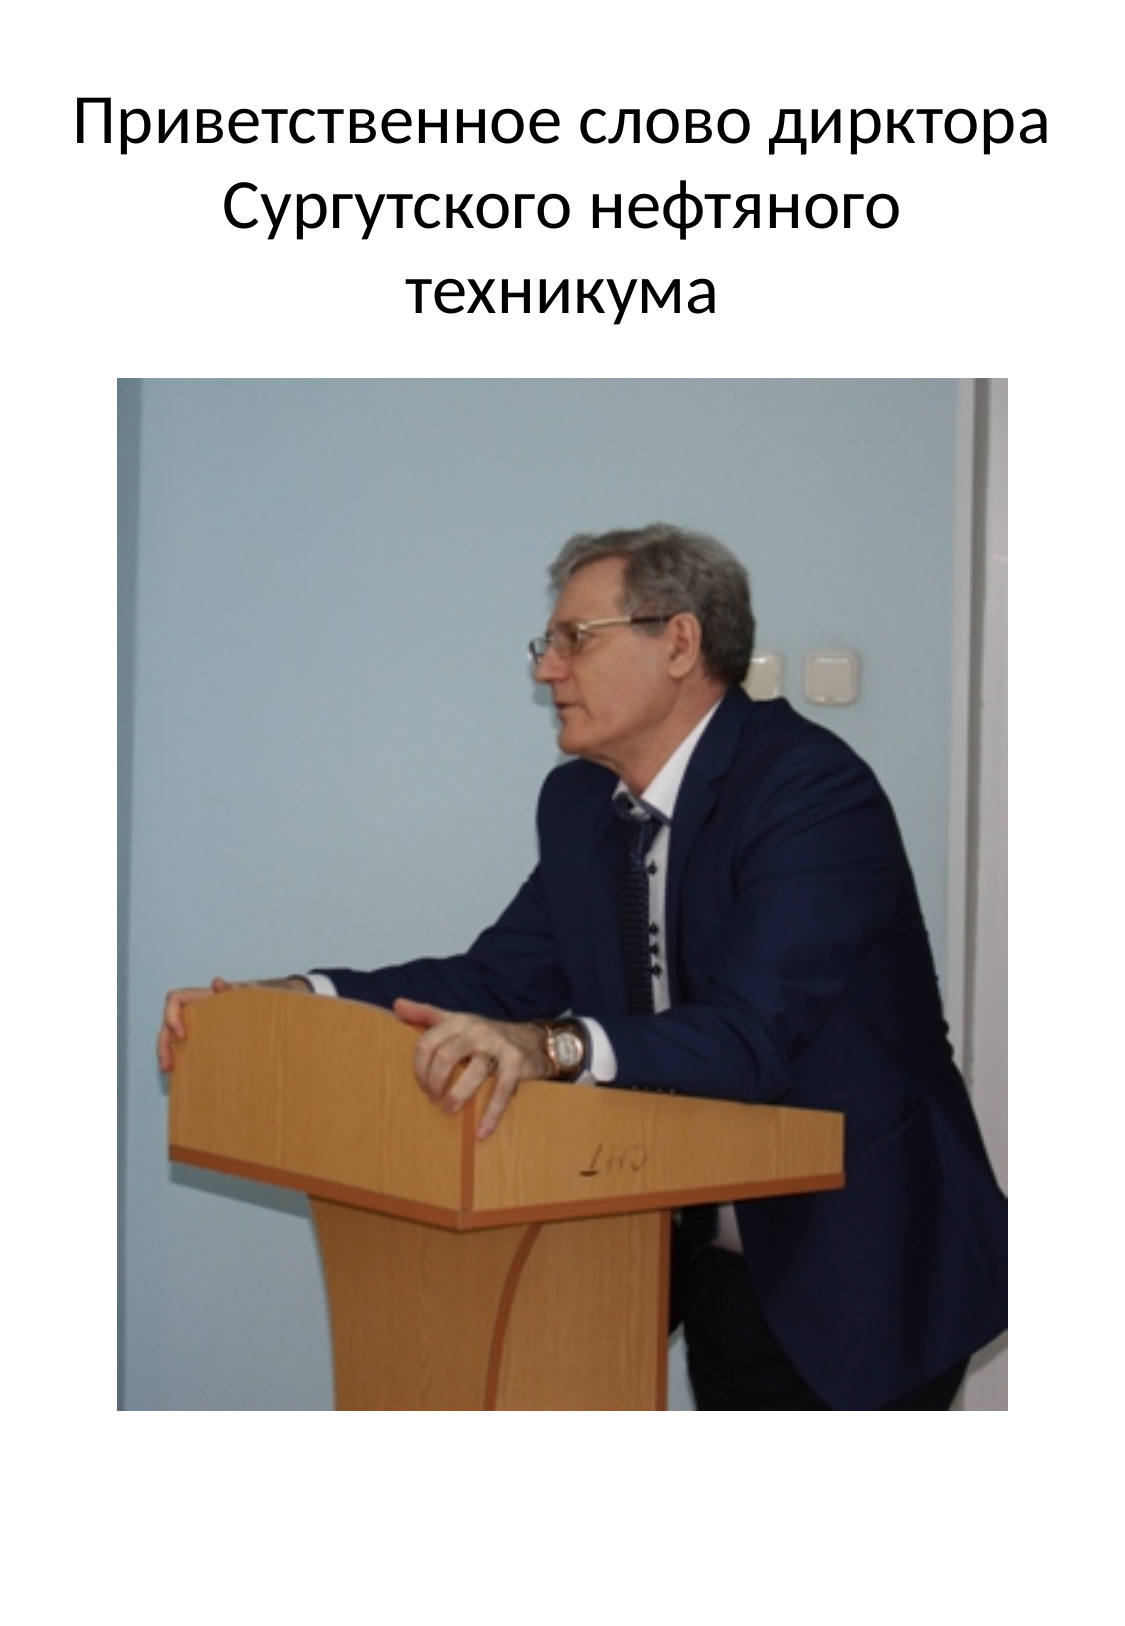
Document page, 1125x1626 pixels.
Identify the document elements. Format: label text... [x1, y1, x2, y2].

title Приветственное слово дирктора Сургутского нефтяного техникума [56, 65, 1069, 336]
picture [116, 378, 1009, 1411]
